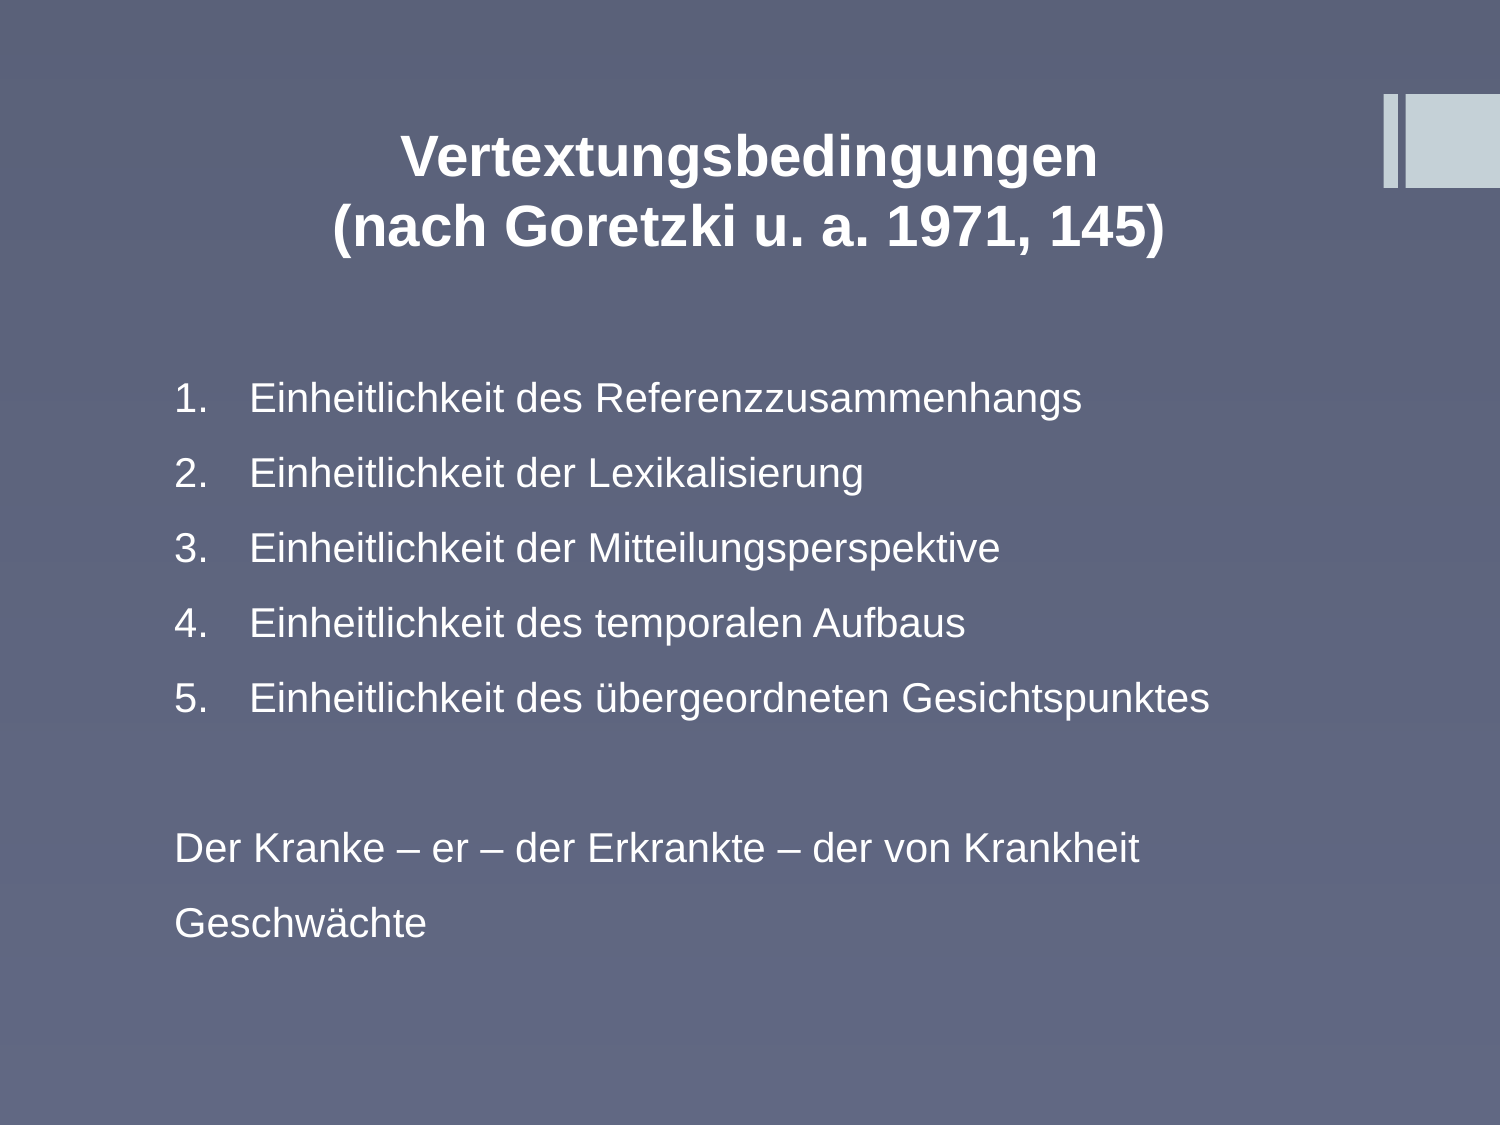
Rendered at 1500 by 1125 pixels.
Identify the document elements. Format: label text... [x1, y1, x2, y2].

text_box Vertextungsbedingungen (nach Goretzki u. a. 1971, 145) [159, 110, 1341, 266]
text_box Einheitlichkeit des Referenzzusammenhangs Einheitlichkeit der Lexikalisierung Einheitlichkeit der Mitteilungsperspektive Einheitlichkeit des temporalen Aufbaus Einheitlichkeit des übergeordneten Gesichtspunktes Der Kranke – er – der Erkrankte – der von Krankheit Geschwächte [159, 338, 1341, 953]
